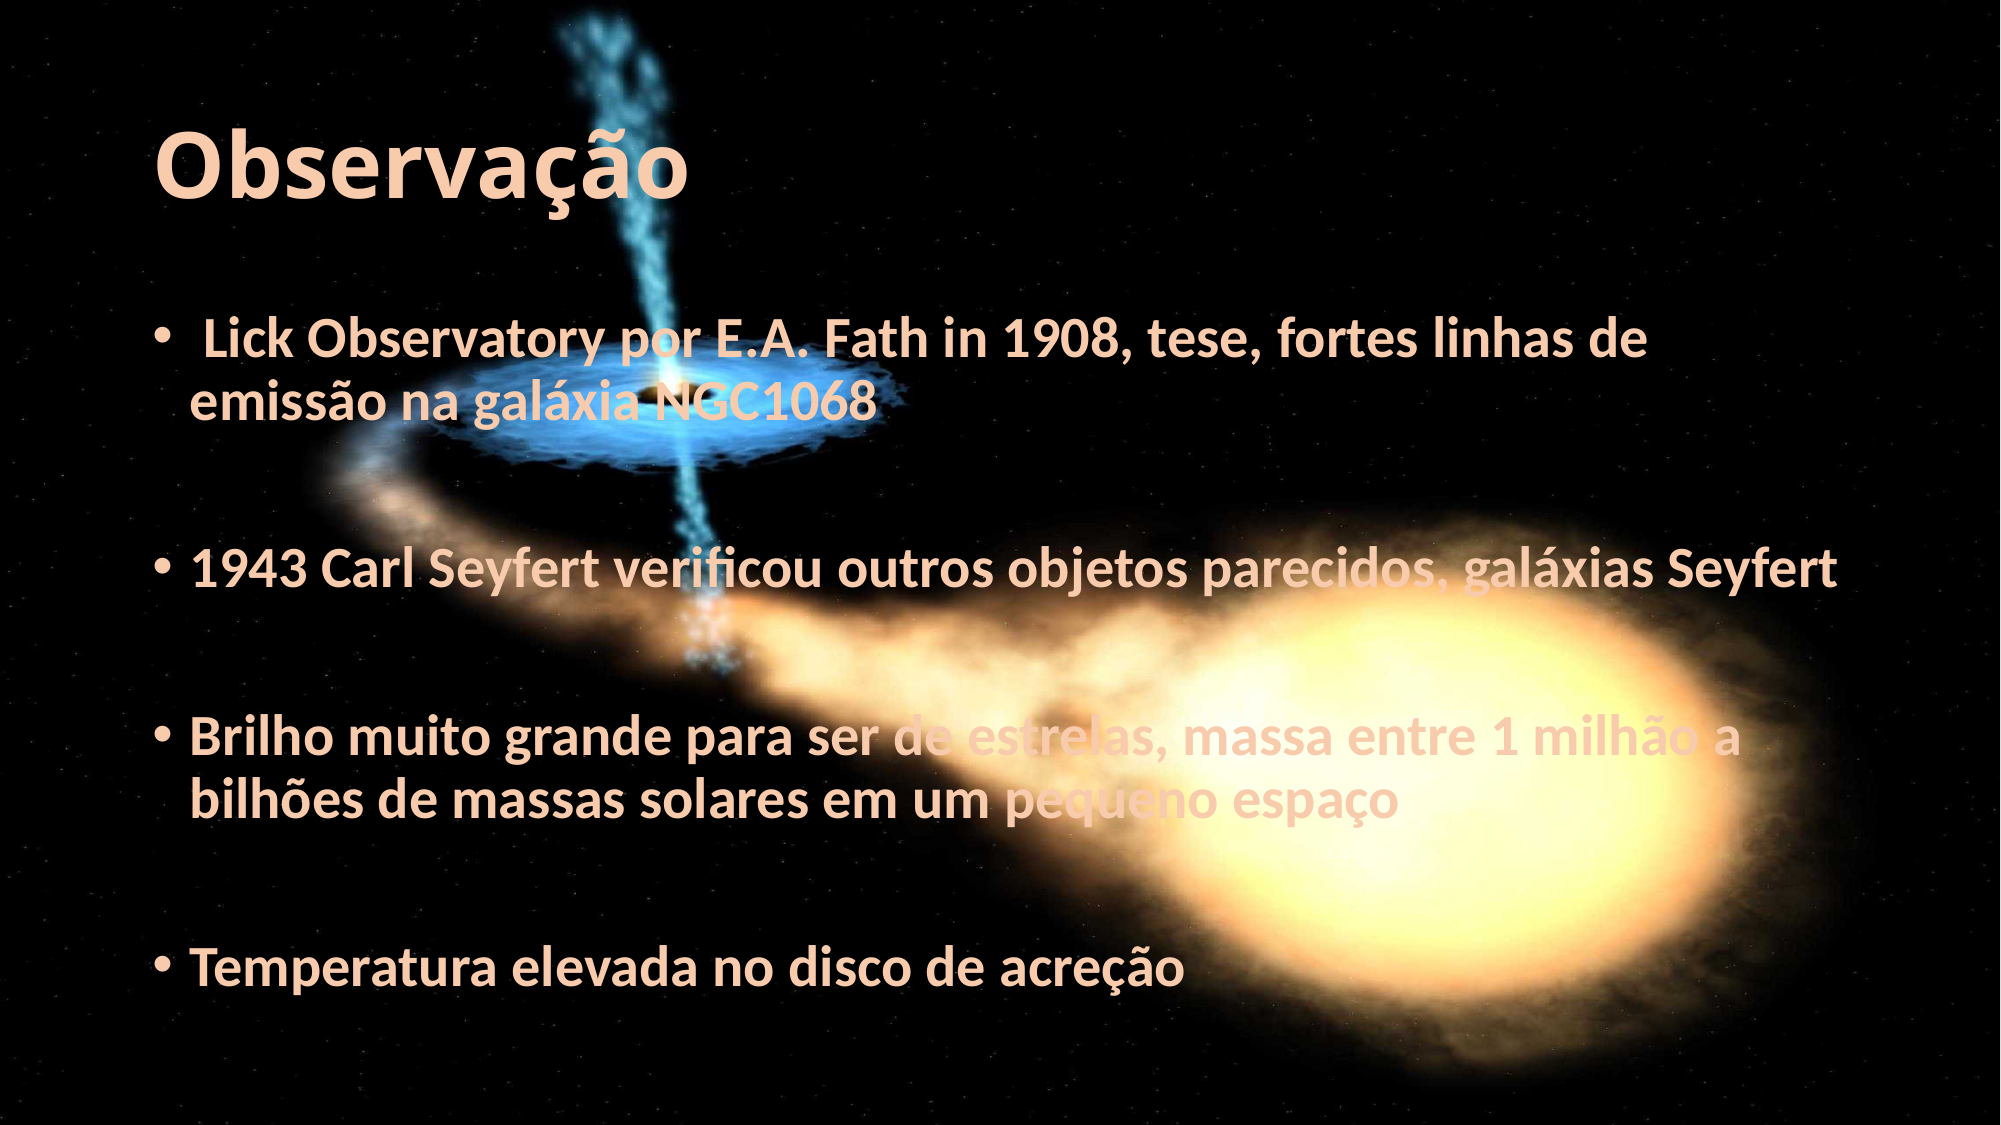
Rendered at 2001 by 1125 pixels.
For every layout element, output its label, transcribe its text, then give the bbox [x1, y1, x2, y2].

title Observação [137, 59, 1863, 278]
picture [0, 0, 2001, 1125]
list Lick Observatory por E.A. Fath in 1908, tese, fortes linhas de emissão na galáxia NGC1068 1943 Carl Seyfert verificou outros objetos parecidos, galáxias Seyfert Brilho muito grande para ser de estrelas, massa entre 1 milhão a bilhões de massas solares em um pequeno espaço Temperatura elevada no disco de acreção [137, 299, 1863, 1014]
